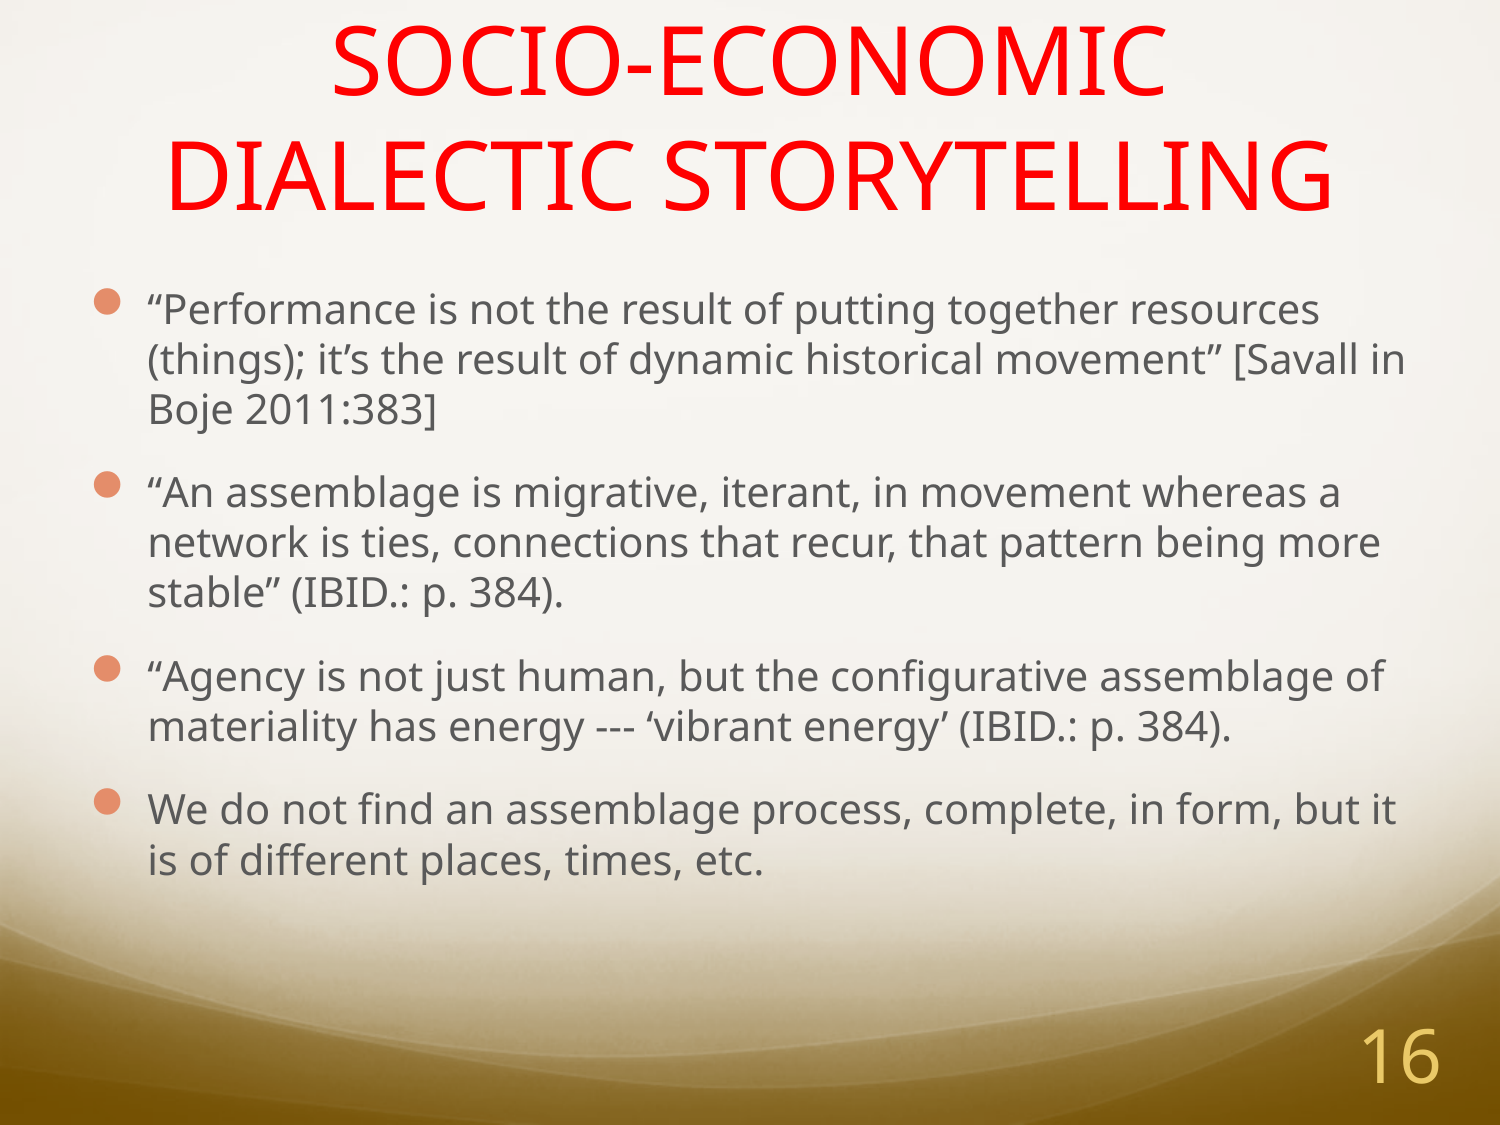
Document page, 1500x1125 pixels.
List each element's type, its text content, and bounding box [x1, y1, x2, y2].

slide_number 16 [1295, 1029, 1459, 1090]
title SOCIO-ECONOMIC DIALECTIC STORYTELLING [90, 17, 1410, 237]
list “Performance is not the result of putting together resources (things); it’s the result of dynamic historical movement” [Savall in Boje 2011:383] “An assemblage is migrative, iterant, in movement whereas a network is ties, connections that recur, that pattern being more stable” (IBID.: p. 384). “Agency is not just human, but the configurative assemblage of materiality has energy --- ‘vibrant energy’ (IBID.: p. 384). We do not find an assemblage process, complete, in form, but it is of different places, times, etc. [75, 275, 1425, 1075]
